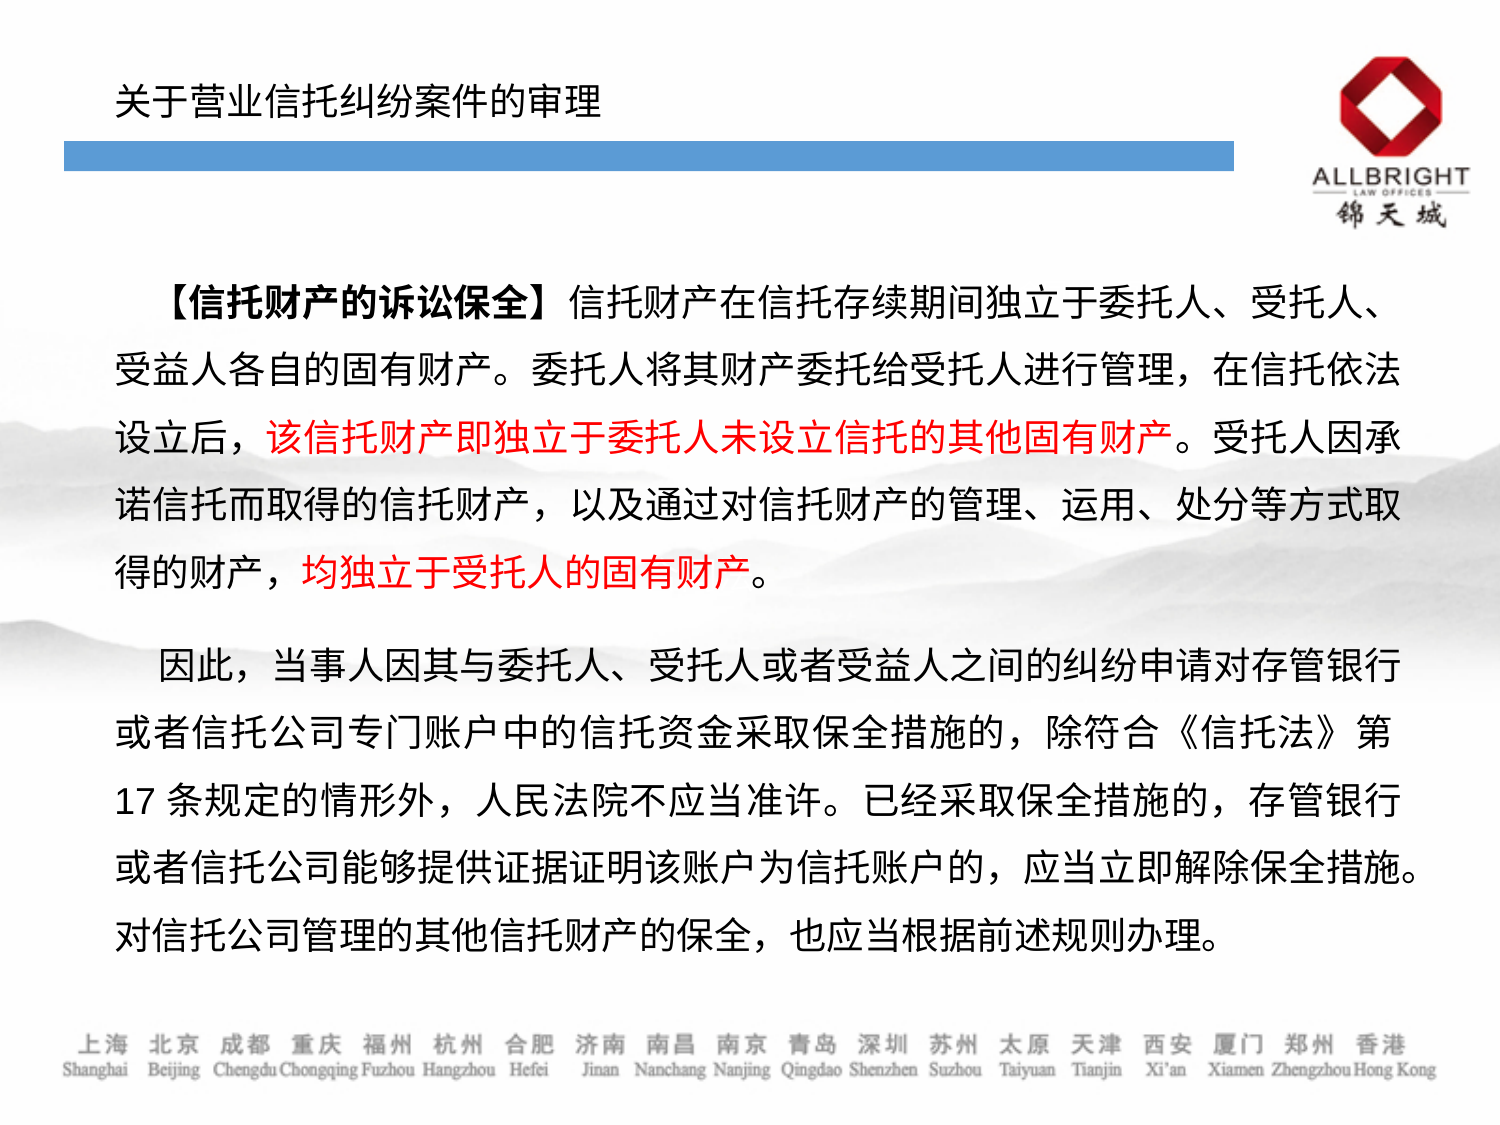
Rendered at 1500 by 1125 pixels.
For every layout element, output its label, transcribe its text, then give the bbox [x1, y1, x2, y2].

picture [0, 0, 1500, 1125]
text_box 关于营业信托纠纷案件的审理 [99, 70, 892, 131]
text_box 【信托财产的诉讼保全】信托财产在信托存续期间独立于委托人、受托人、受益人各自的固有财产。委托人将其财产委托给受托人进行管理，在信托依法设立后，该信托财产即独立于委托人未设立信托的其他固有财产。受托人因承诺信托而取得的信托财产，以及通过对信托财产的管理、运用、处分等方式取得的财产，均独立于受托人的固有财产。 因此，当事人因其与委托人、受托人或者受益人之间的纠纷申请对存管银行或者信托公司专门账户中的信托资金采取保全措施的，除符合《信托法》第17条规定的情形外，人民法院不应当准许。已经采取保全措施的，存管银行或者信托公司能够提供证据证明该账户为信托账户的，应当立即解除保全措施。对信托公司管理的其他信托财产的保全，也应当根据前述规则办理。 [99, 249, 1417, 964]
text_box [63, 140, 1235, 172]
